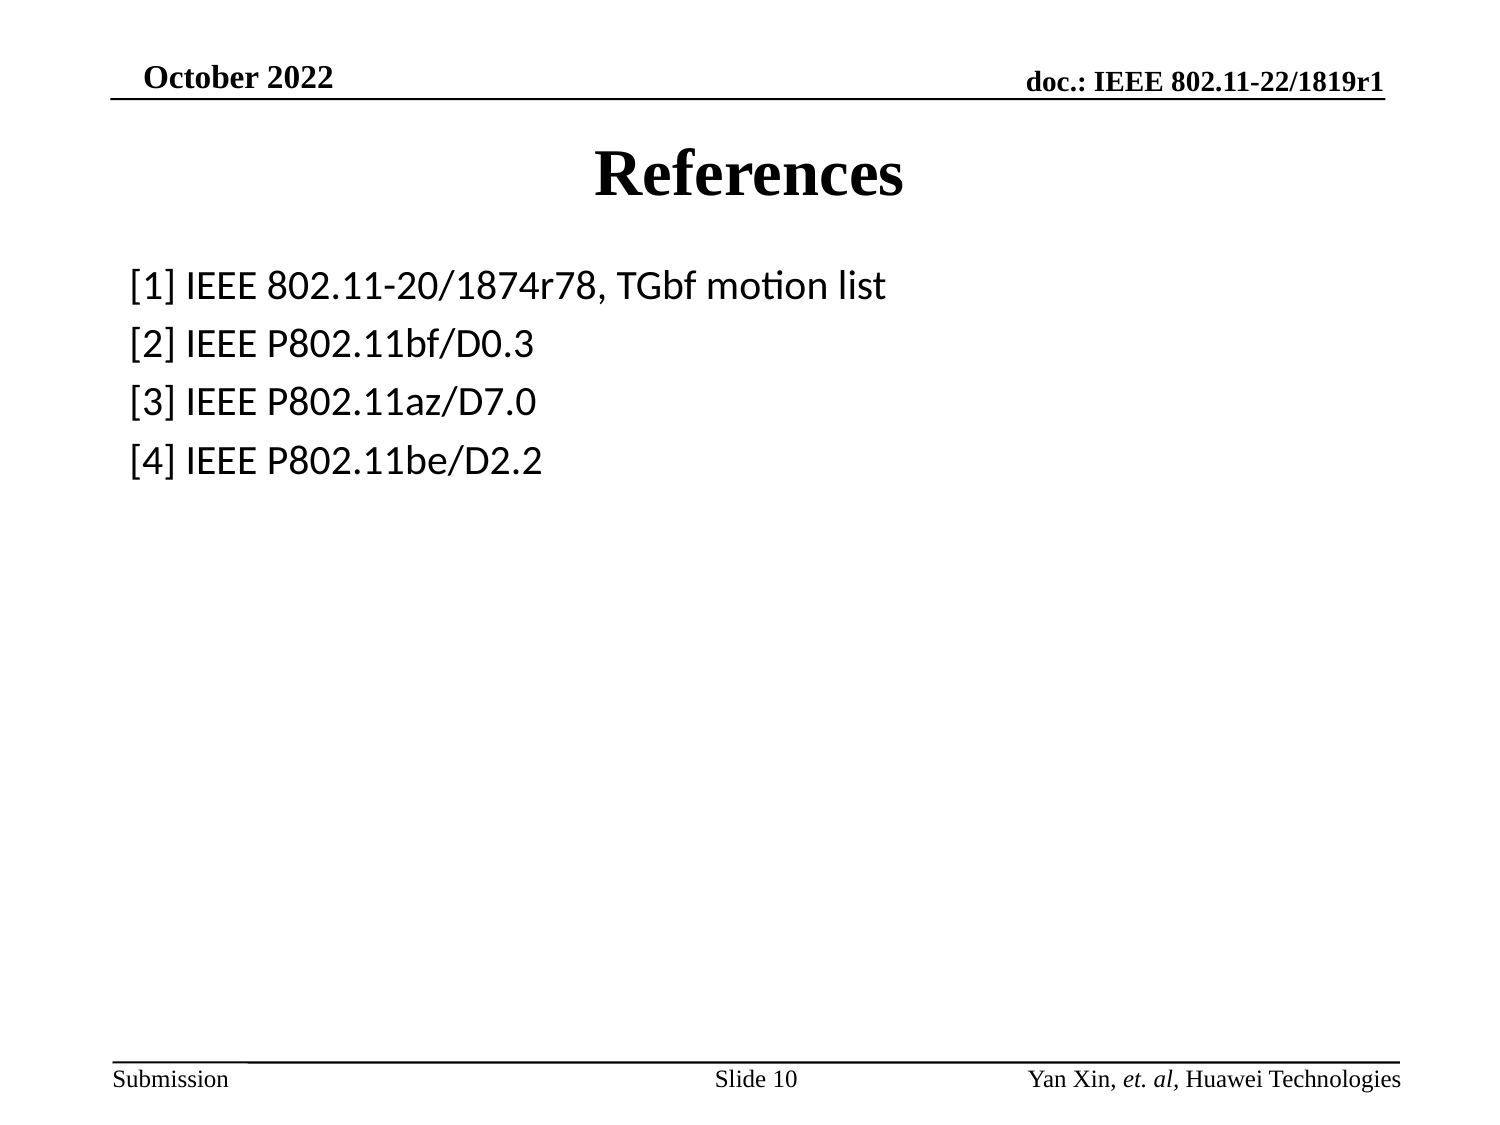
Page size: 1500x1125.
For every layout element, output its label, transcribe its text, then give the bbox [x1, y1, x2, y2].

footer Yan Xin, et. al, Huawei Technologies [1023, 1061, 1402, 1093]
title References [112, 112, 1388, 226]
slide_number Slide 10 [712, 1061, 800, 1093]
list [1] IEEE 802.11-20/1874r78, TGbf motion list [2] IEEE P802.11bf/D0.3 [3] IEEE P802.11az/D7.0 [4] IEEE P802.11be/D2.2 [114, 249, 1402, 1000]
